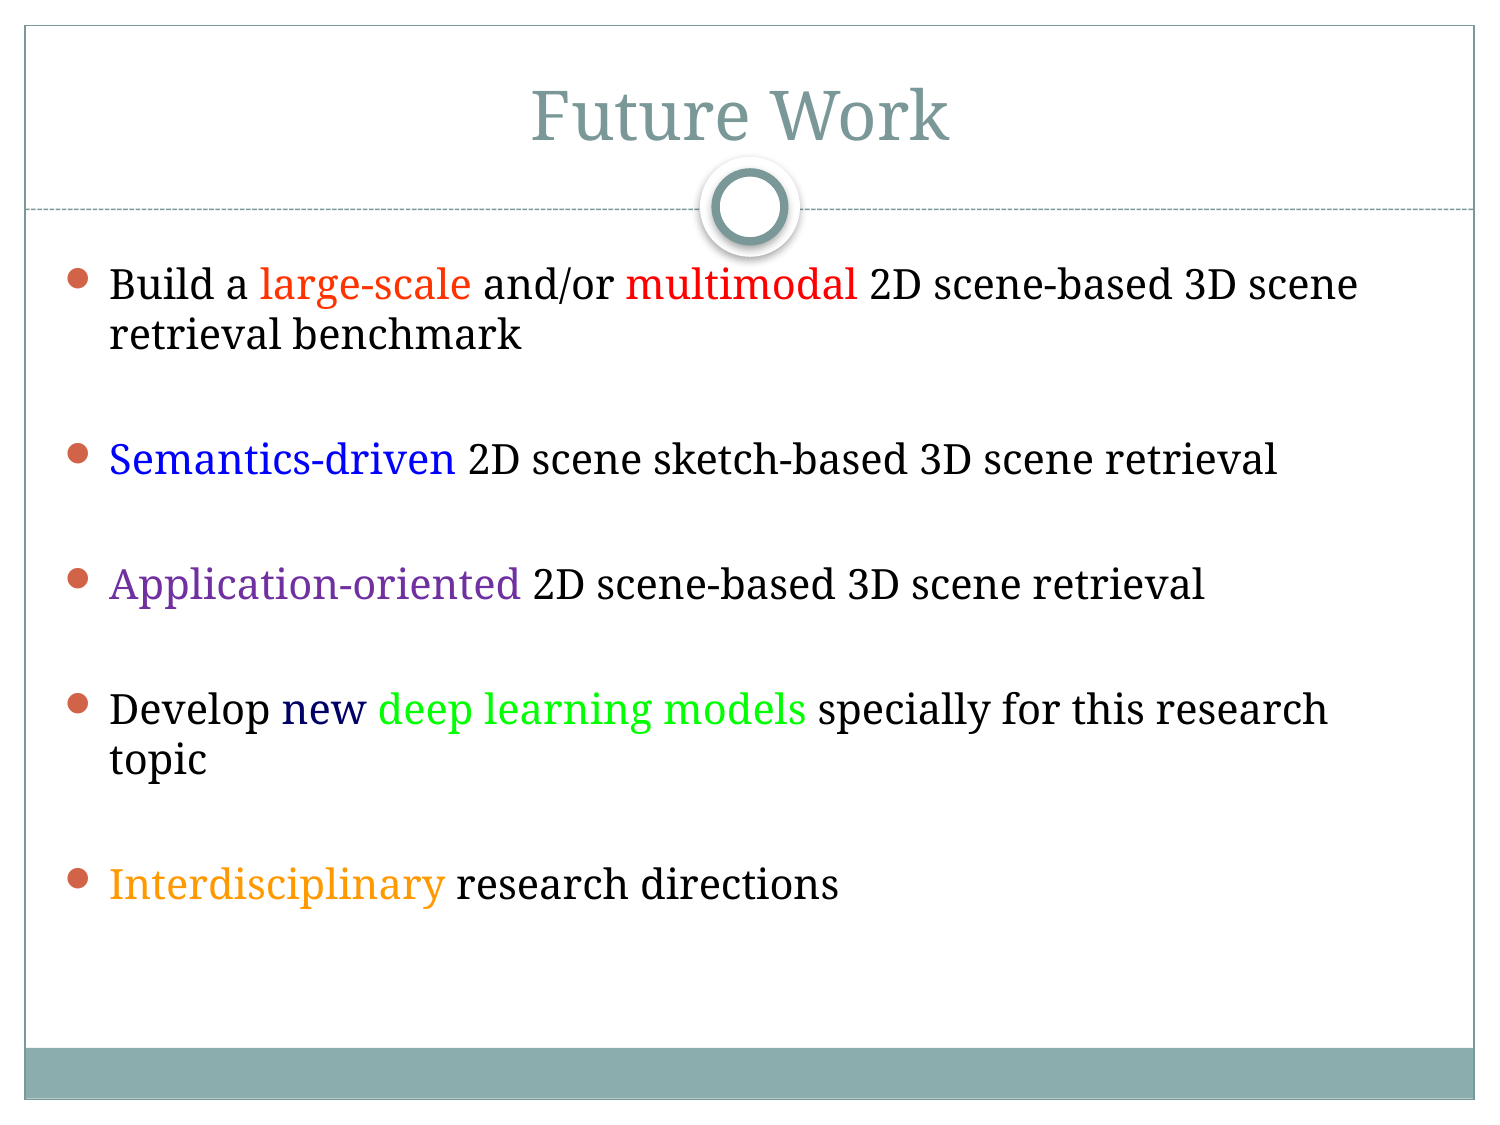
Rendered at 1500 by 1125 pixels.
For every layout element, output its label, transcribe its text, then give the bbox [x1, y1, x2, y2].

title Future Work [49, 37, 1450, 163]
list Build a large-scale and/or multimodal 2D scene-based 3D scene retrieval benchmark Semantics-driven 2D scene sketch-based 3D scene retrieval Application-oriented 2D scene-based 3D scene retrieval Develop new deep learning models specially for this research topic Interdisciplinary research directions [49, 250, 1445, 1001]
